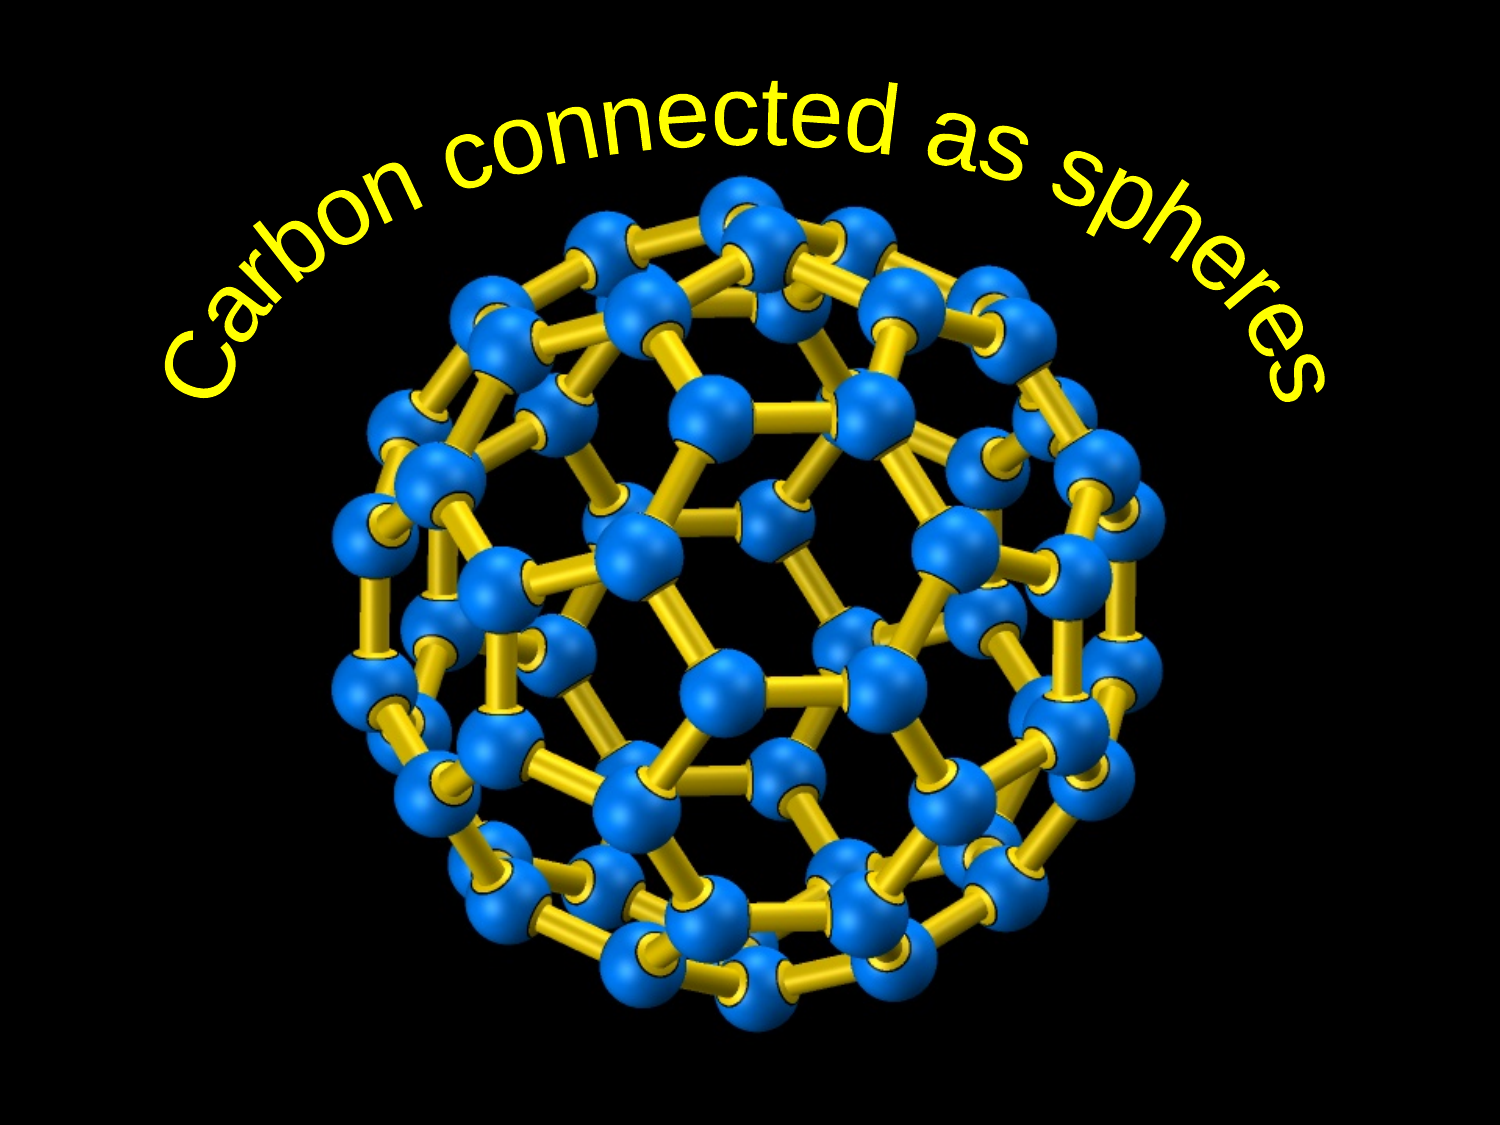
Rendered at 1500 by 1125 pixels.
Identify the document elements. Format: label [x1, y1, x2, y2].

picture [237, 93, 1262, 1118]
